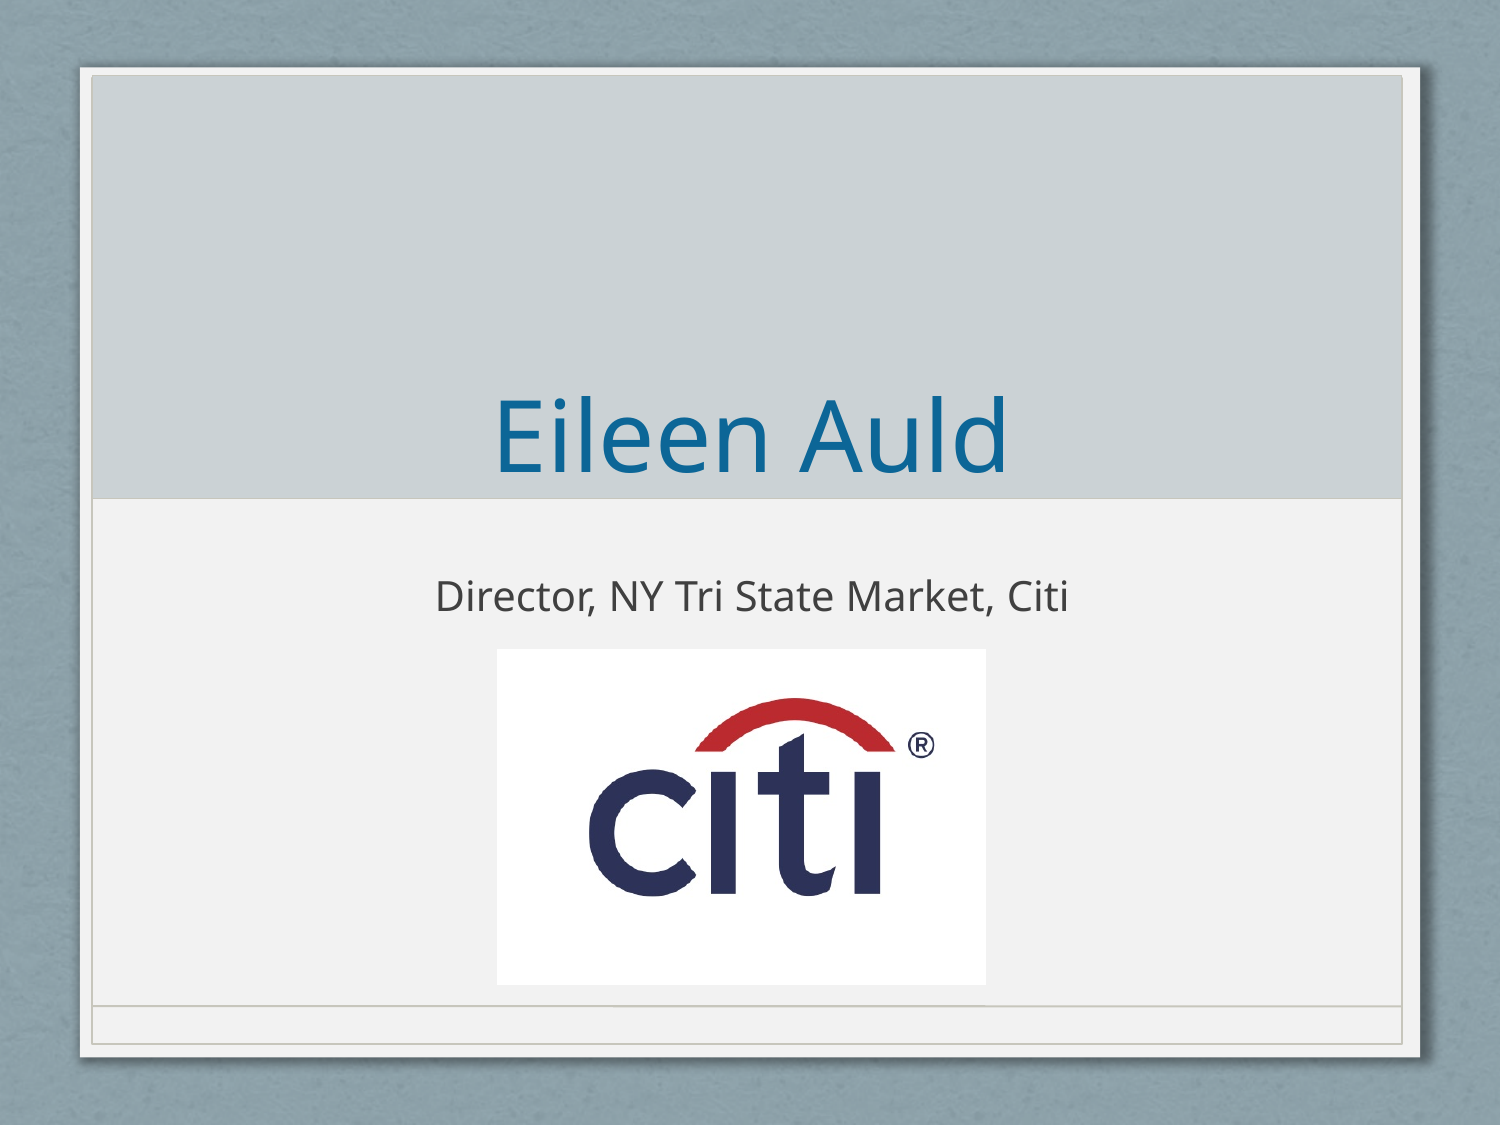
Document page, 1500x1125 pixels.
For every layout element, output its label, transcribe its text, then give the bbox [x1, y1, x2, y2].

title Eileen Auld [150, 184, 1355, 500]
subtitle Director, NY Tri State Market, Citi [150, 562, 1355, 850]
picture [497, 649, 986, 986]
